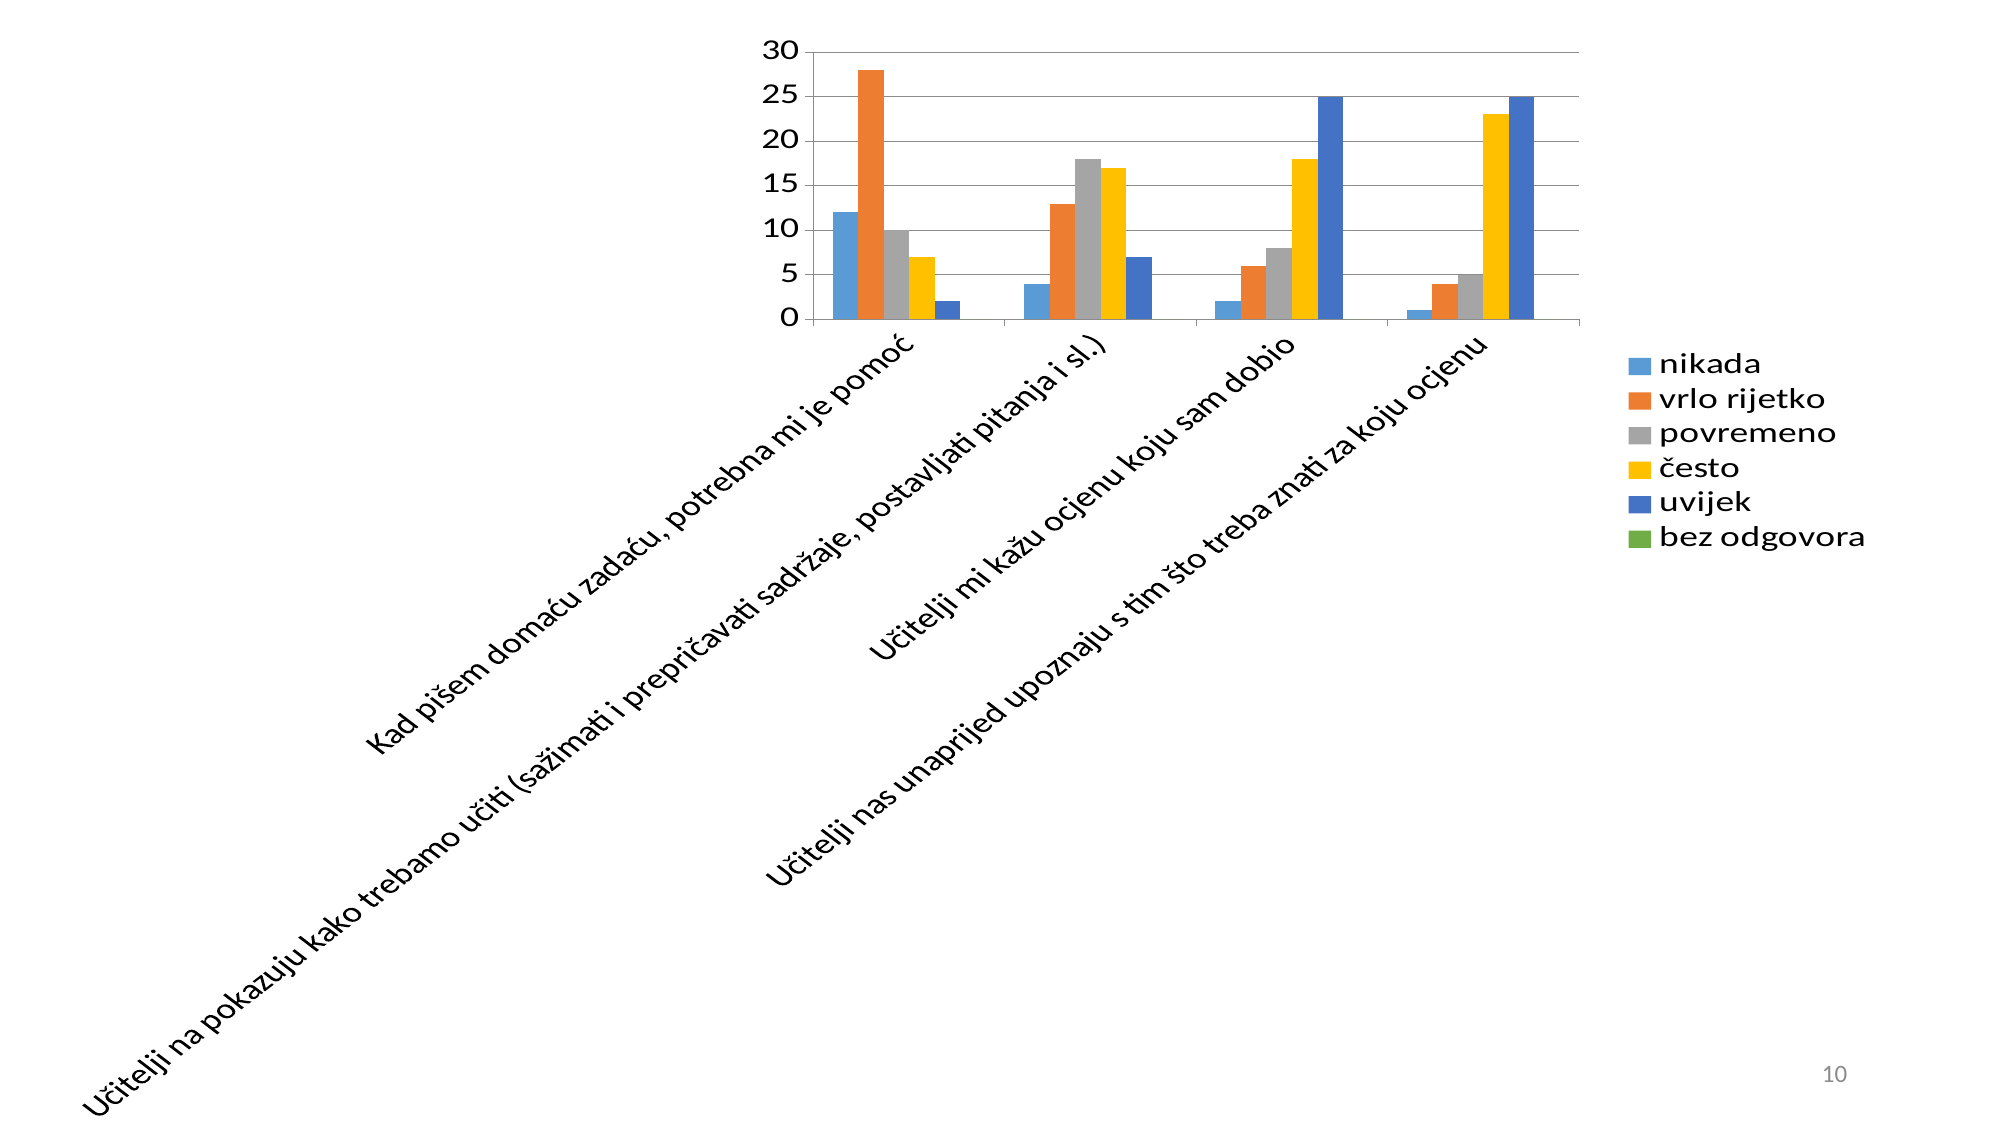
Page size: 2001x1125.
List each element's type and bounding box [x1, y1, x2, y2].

chart [39, 35, 1891, 1125]
